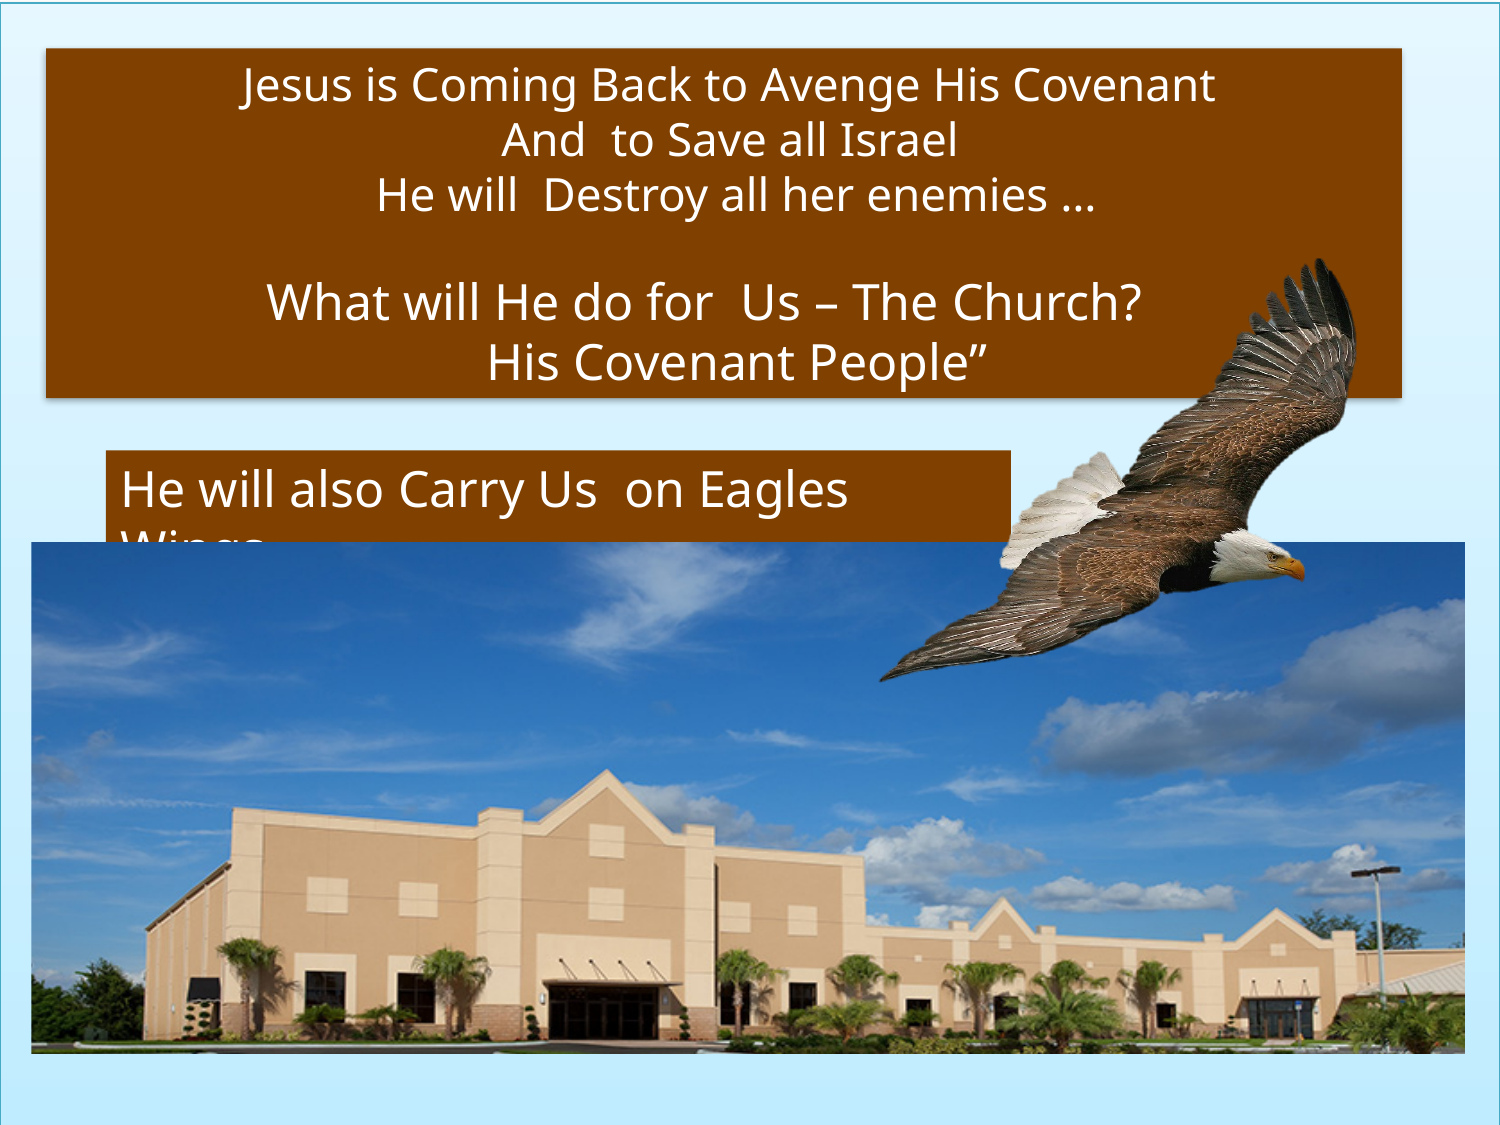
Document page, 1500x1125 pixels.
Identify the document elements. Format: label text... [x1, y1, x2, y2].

text_box [0, 2, 1500, 1125]
picture [31, 247, 1466, 1055]
text_box Jesus is Coming Back to Avenge His Covenant And to Save all Israel He will Destroy all her enemies … What will He do for Us – The Church? His Covenant People” [46, 48, 1402, 399]
text_box He will also Carry Us on Eagles Wings [105, 450, 861, 541]
